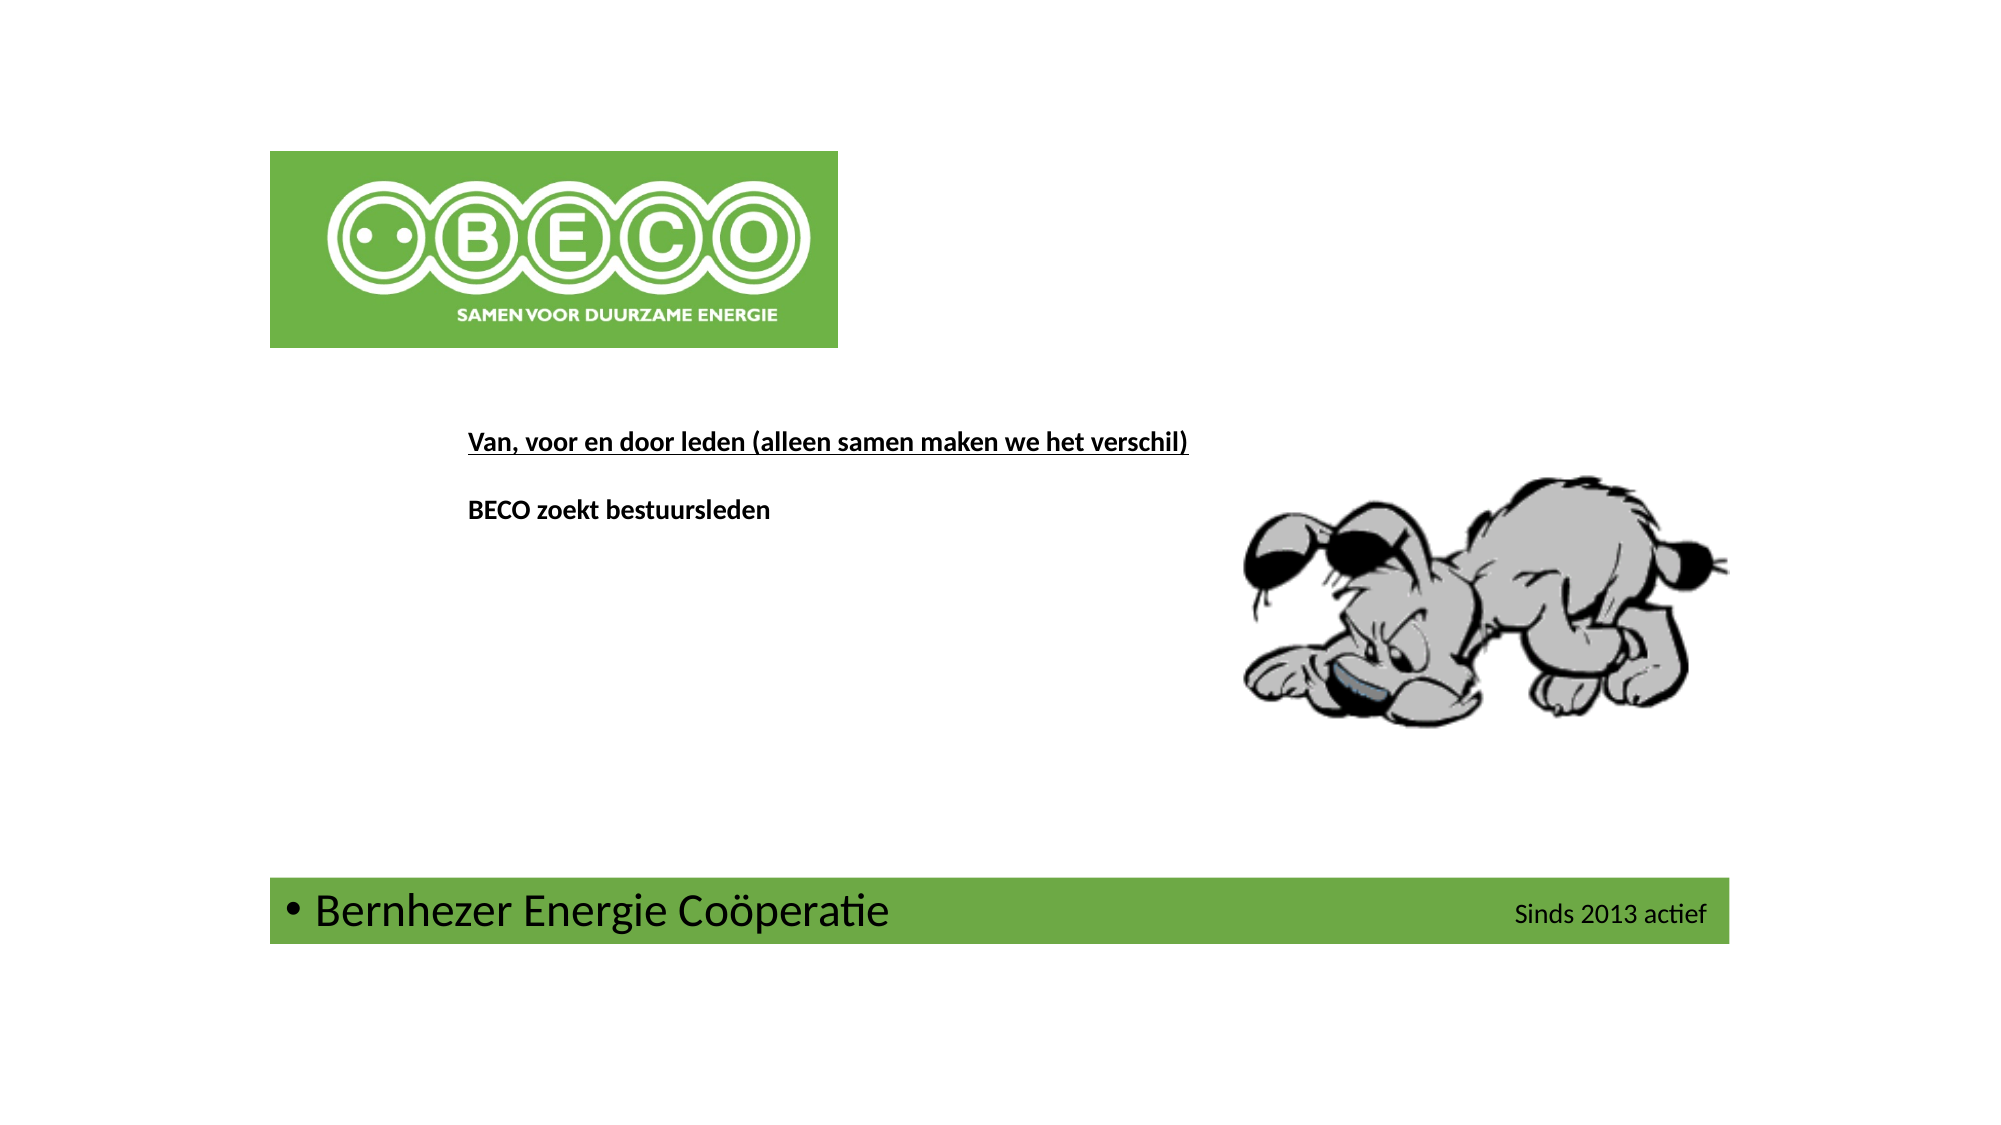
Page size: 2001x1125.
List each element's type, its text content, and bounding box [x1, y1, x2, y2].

text_box Van, voor en door leden (alleen samen maken we het verschil) BECO zoekt bestuursleden [453, 416, 1223, 533]
list Bernhezer Energie Coöperatie [270, 877, 1730, 944]
picture [269, 151, 838, 348]
text_box Sinds 2013 actief [1500, 888, 1723, 937]
picture [1242, 474, 1730, 733]
